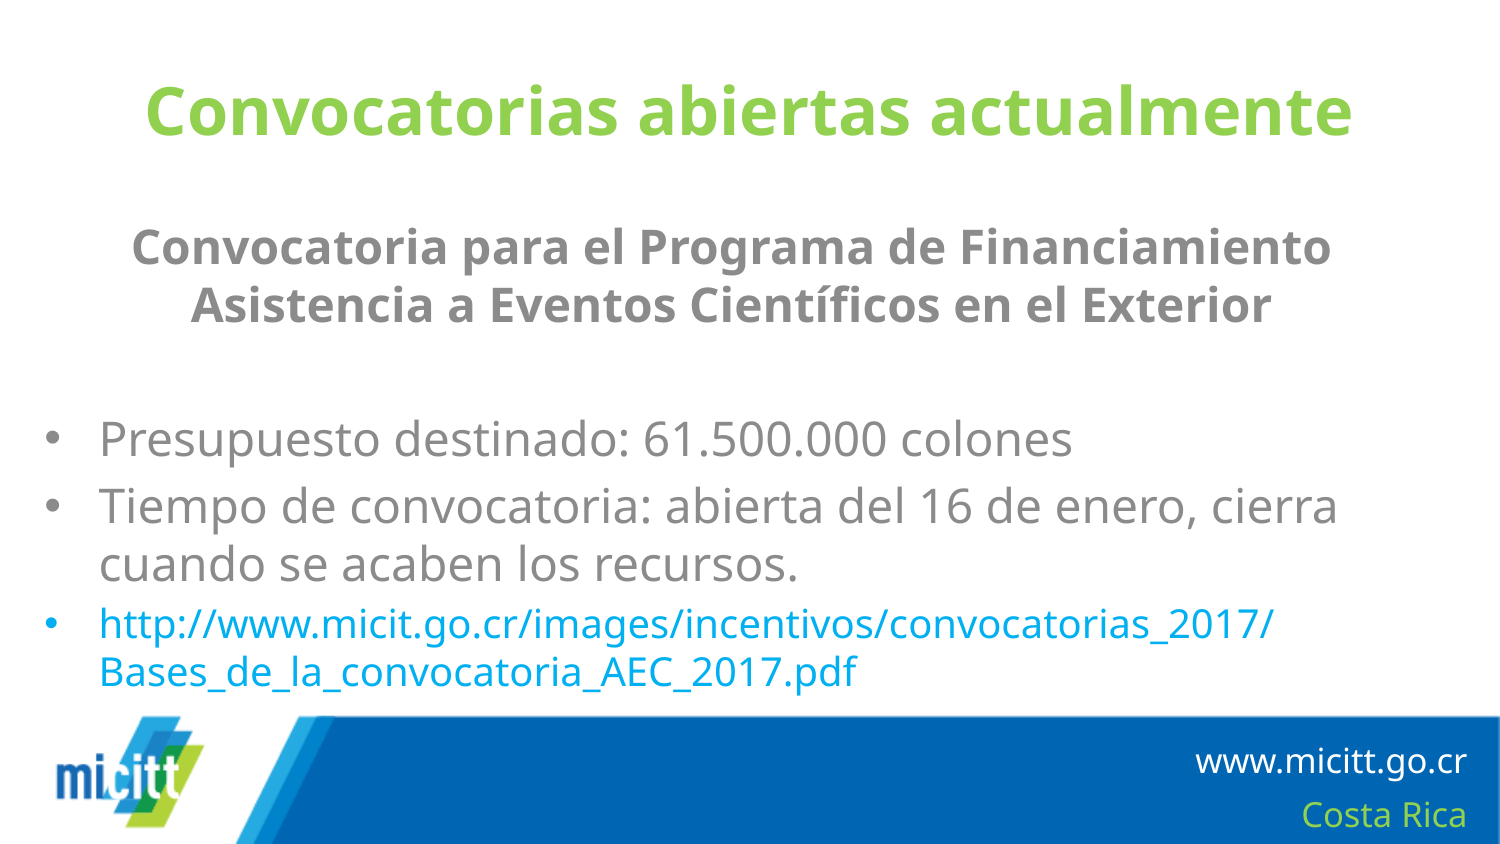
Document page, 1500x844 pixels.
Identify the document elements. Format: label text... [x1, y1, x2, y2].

title Convocatorias abiertas actualmente [112, 43, 1388, 174]
picture [0, 713, 1500, 844]
subtitle Convocatoria para el Programa de Financiamiento Asistencia a Eventos Científicos en el Exterior Presupuesto destinado: 61.500.000 colones Tiempo de convocatoria: abierta del 16 de enero, cierra cuando se acaben los recursos. http://www.micit.go.cr/images/incentivos/convocatorias_2017/Bases_de_la_convocatoria_AEC_2017.pdf [29, 209, 1436, 706]
